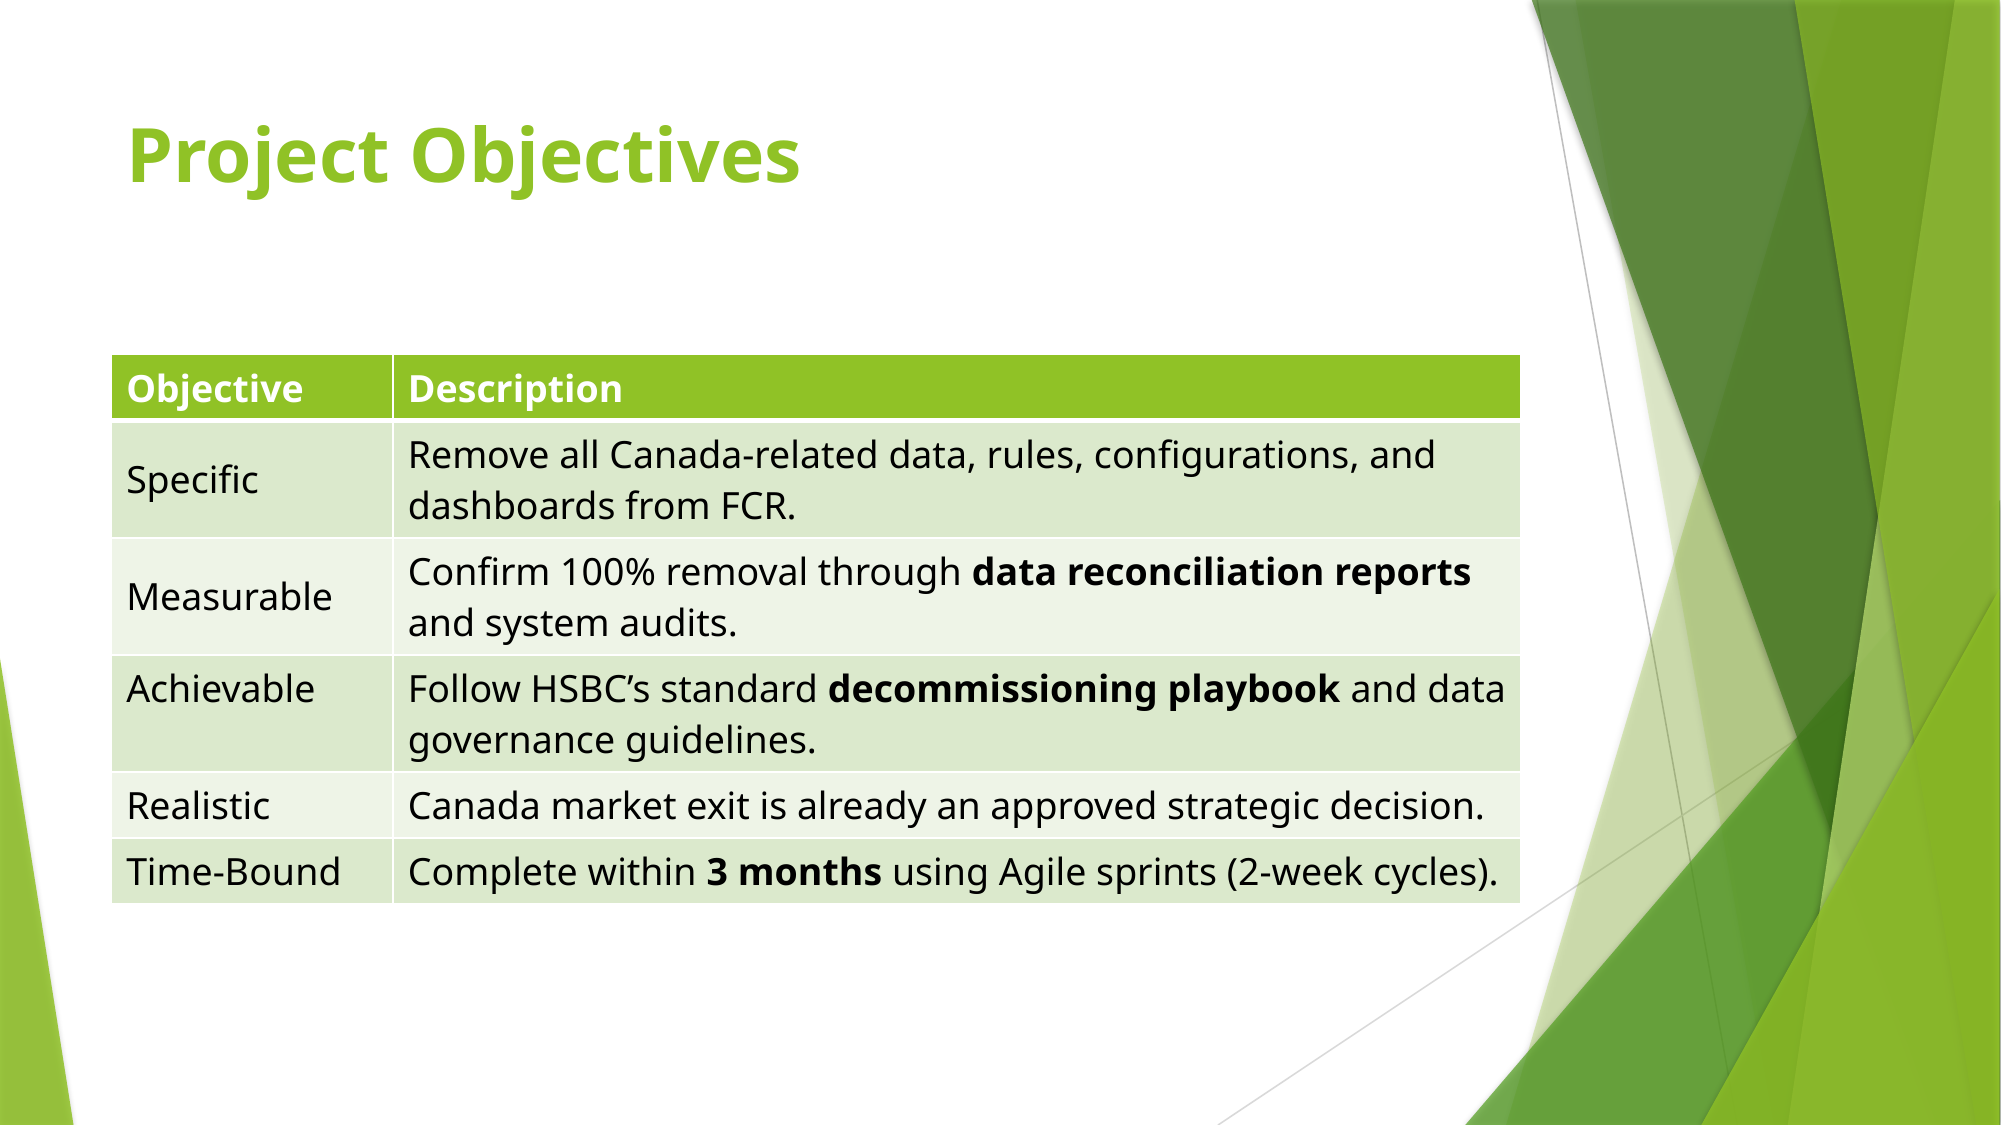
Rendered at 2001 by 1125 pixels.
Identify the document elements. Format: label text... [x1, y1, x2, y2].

table_cell Confirm 100% removal through data reconciliation reports and system audits. [394, 539, 1520, 654]
table_cell Measurable [112, 539, 392, 654]
table_cell Realistic [112, 773, 392, 837]
table_cell Follow HSBC’s standard decommissioning playbook and data governance guidelines. [394, 656, 1520, 771]
table_cell Complete within 3 months using Agile sprints (2-week cycles). [394, 839, 1520, 903]
table_cell Specific [112, 423, 392, 537]
table_cell Time-Bound [112, 839, 392, 903]
table_cell Remove all Canada-related data, rules, configurations, and dashboards from FCR. [394, 423, 1520, 537]
table_cell Achievable [112, 656, 392, 771]
table_cell Canada market exit is already an approved strategic decision. [394, 773, 1520, 837]
title Project Objectives [111, 99, 1522, 317]
table_header Objective [112, 355, 392, 418]
table_header Description [394, 355, 1520, 418]
